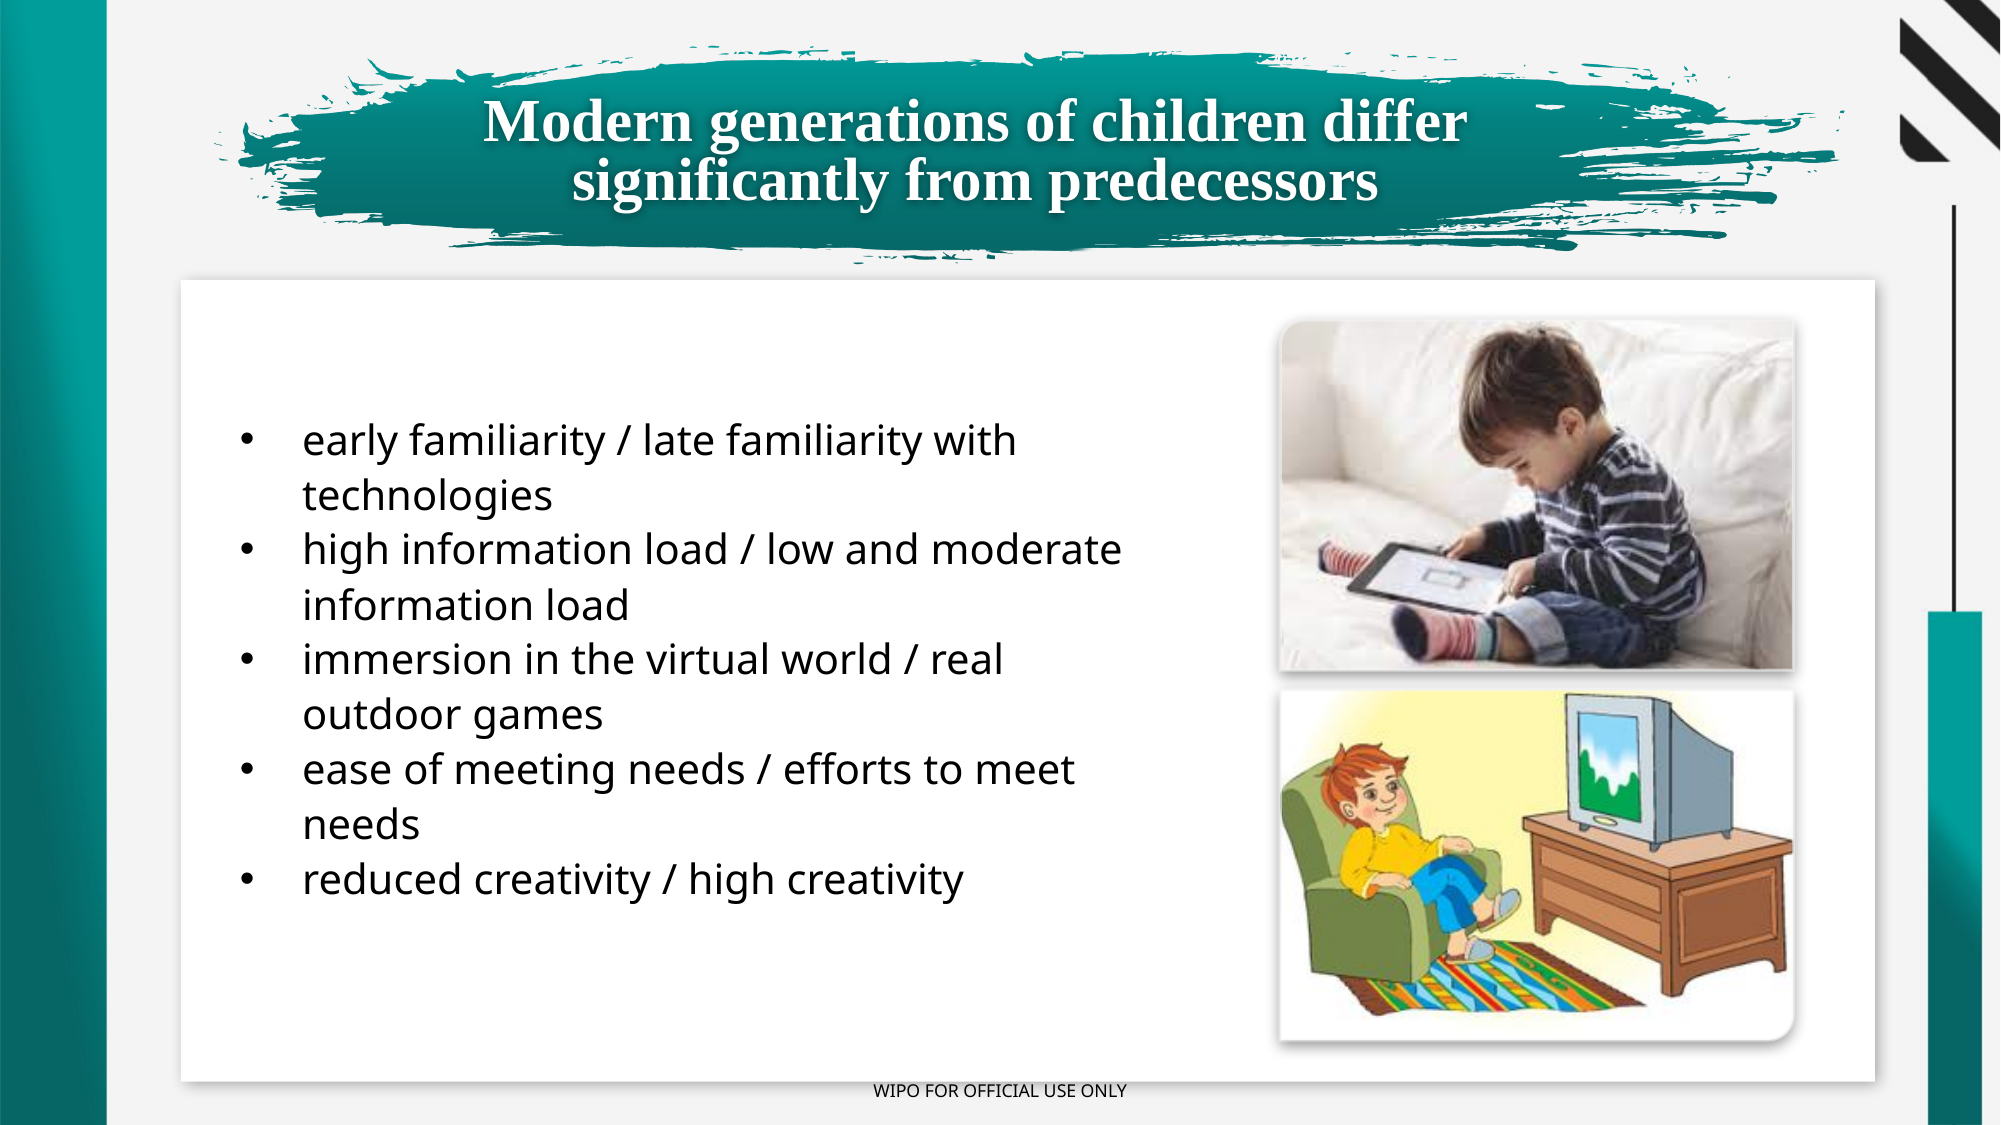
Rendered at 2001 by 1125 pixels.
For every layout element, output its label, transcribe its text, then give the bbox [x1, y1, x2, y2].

text_box [180, 279, 1875, 1082]
picture [0, 0, 2001, 1125]
text_box early familiarity / late familiarity with technologies high information load / low and moderate information load immersion in the virtual world / real outdoor games ease of meeting needs / efforts to meet needs reduced creativity / high creativity [224, 400, 1184, 911]
